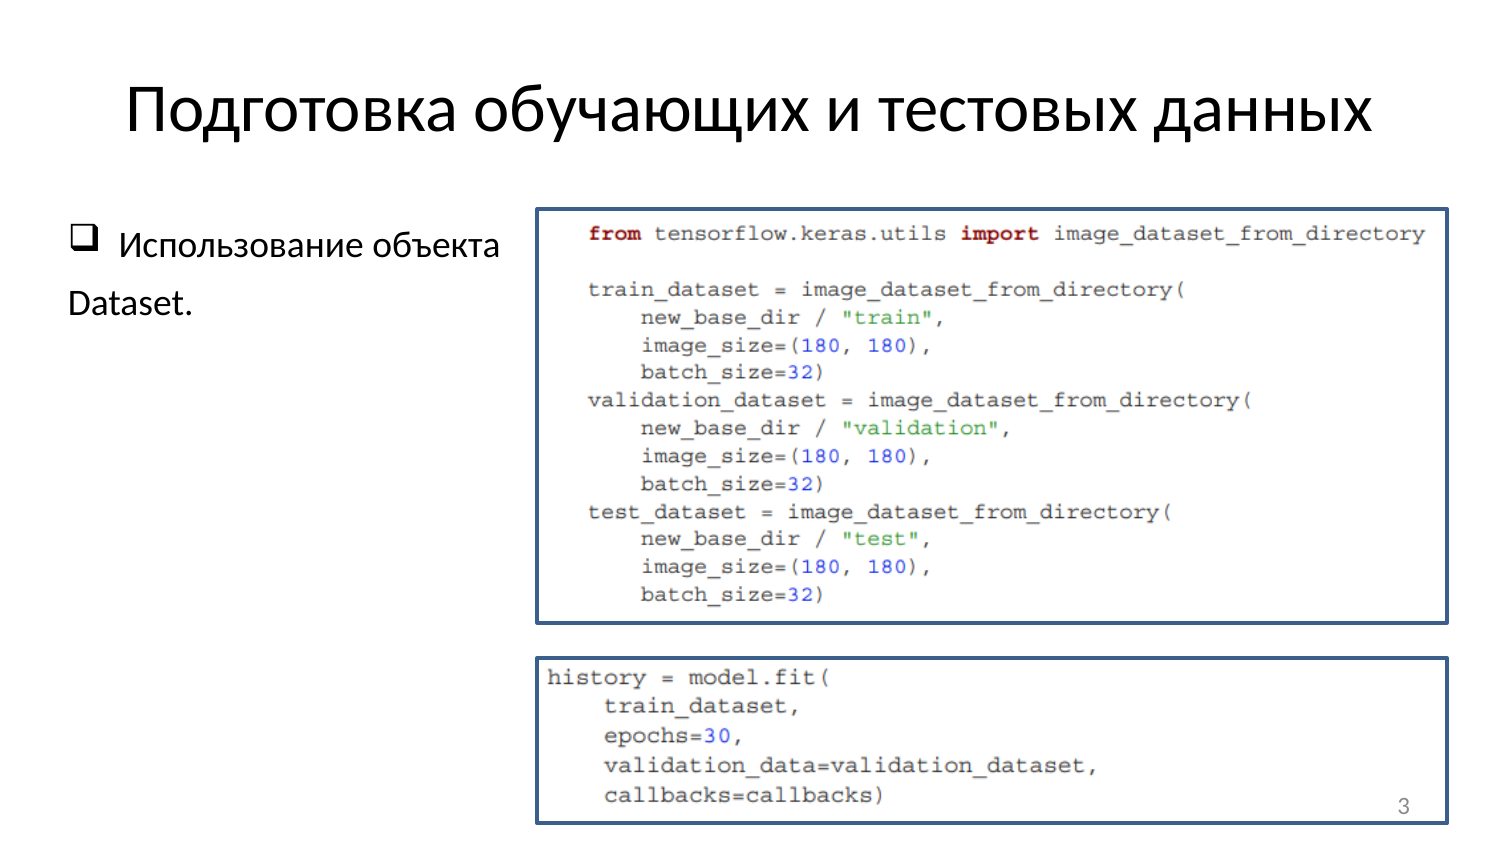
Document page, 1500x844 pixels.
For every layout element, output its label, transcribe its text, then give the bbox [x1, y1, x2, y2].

text_box Использование объекта Dataset. [53, 198, 585, 331]
text_box [535, 207, 1449, 625]
text_box [535, 656, 1449, 825]
title Подготовка обучающих и тестовых данных [75, 33, 1425, 175]
picture [572, 220, 1448, 613]
picture [537, 645, 1105, 812]
